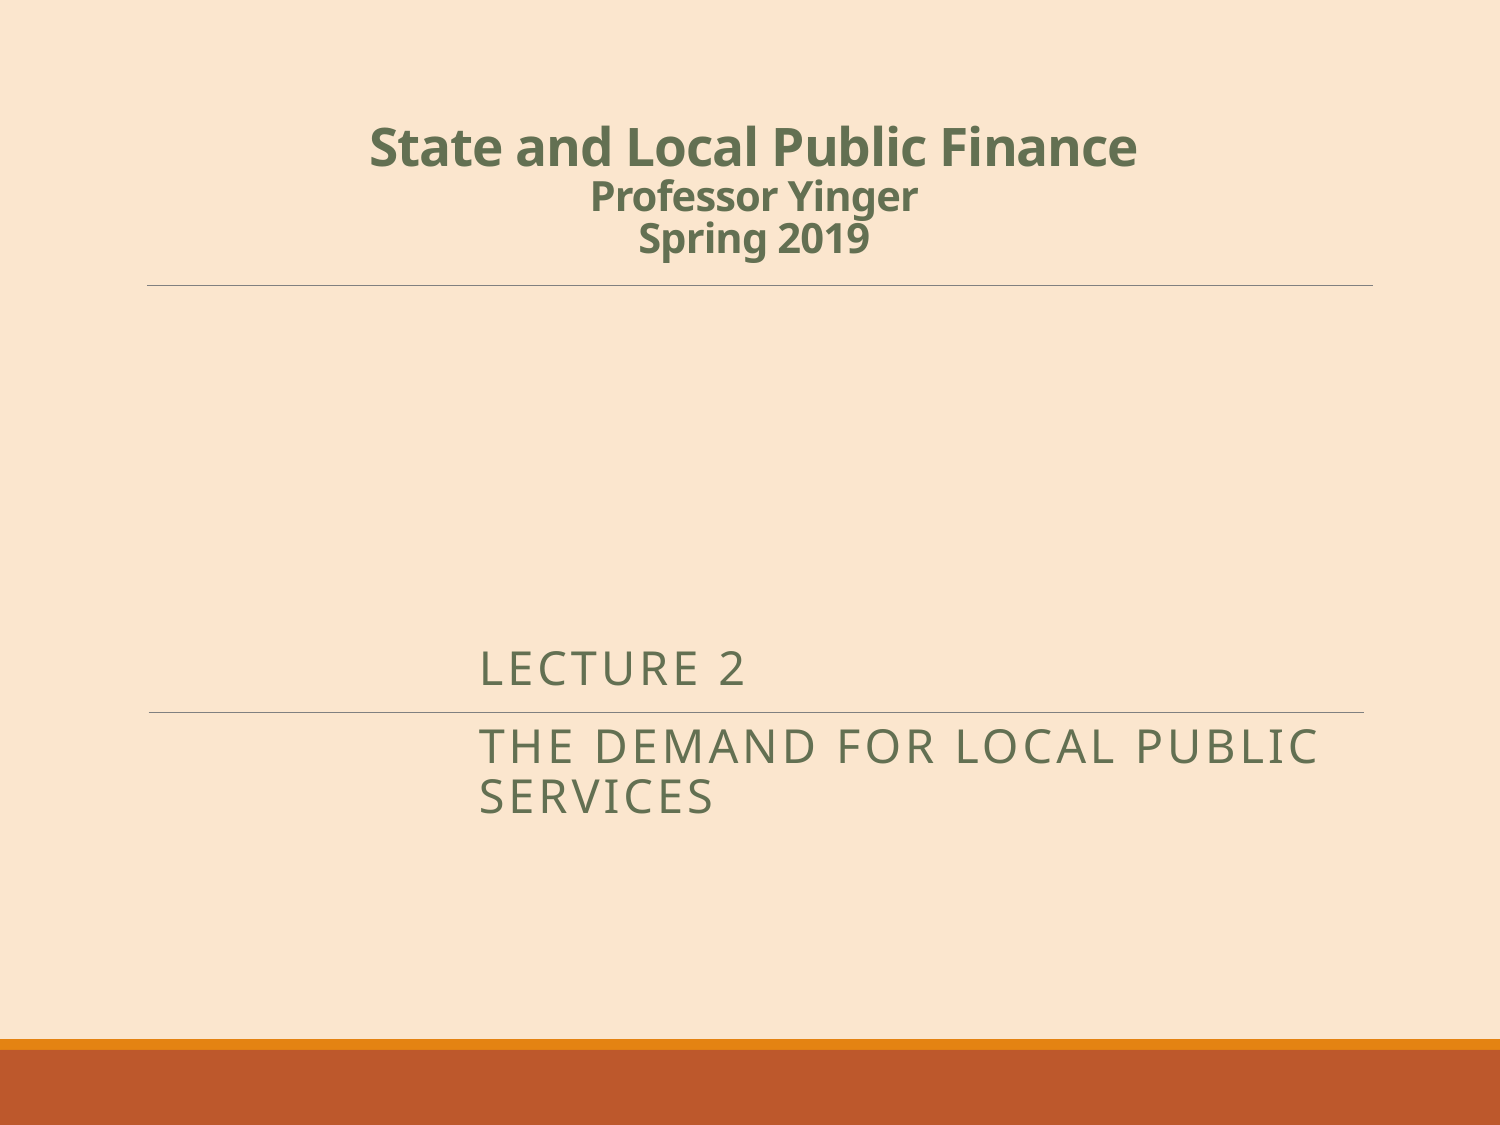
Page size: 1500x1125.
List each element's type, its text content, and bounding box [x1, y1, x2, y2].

title State and Local Public Finance Professor Yinger Spring 2019 [115, 114, 1393, 270]
subtitle Lecture 2 The Demand for Local Public services [463, 637, 1450, 907]
